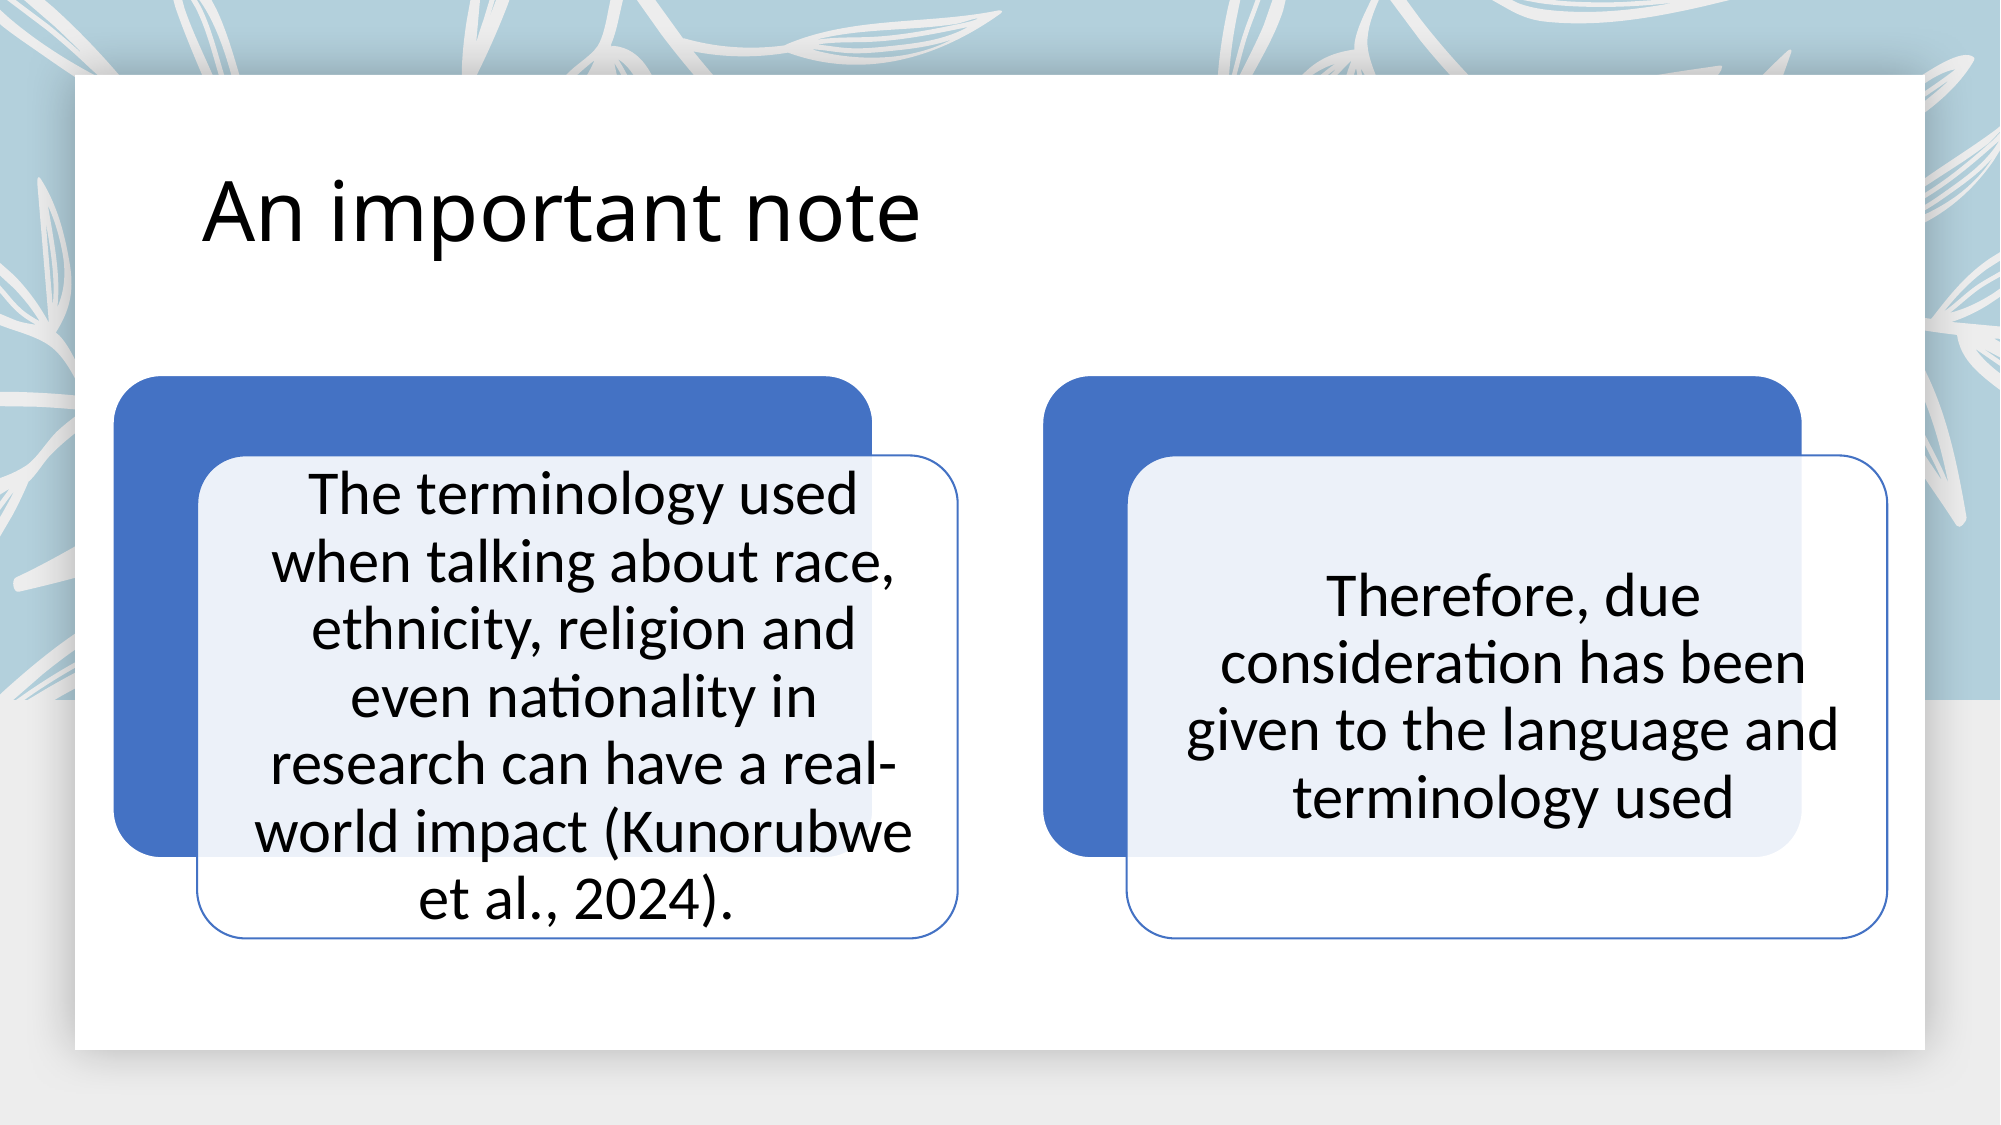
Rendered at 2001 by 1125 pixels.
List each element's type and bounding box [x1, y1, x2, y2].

text_box [0, 700, 2000, 1125]
list [112, 350, 1888, 964]
text_box [74, 700, 1926, 1051]
text_box [0, 0, 2000, 700]
